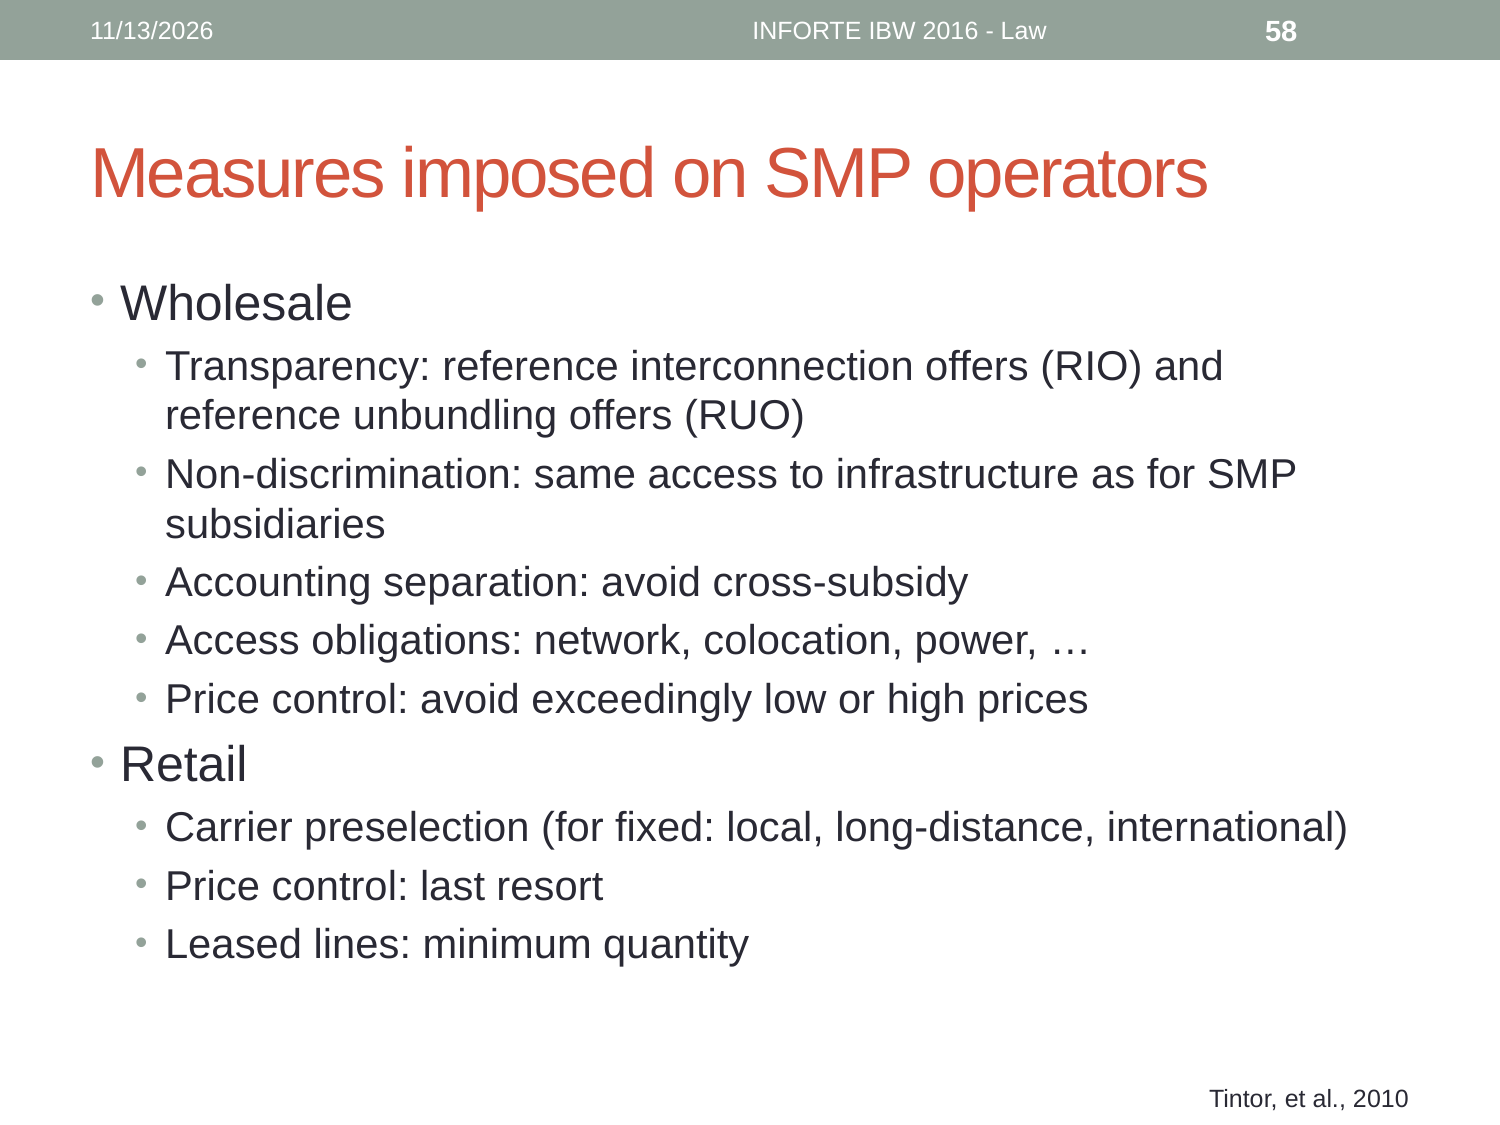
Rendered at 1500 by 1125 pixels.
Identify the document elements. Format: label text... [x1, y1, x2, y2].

footer INFORTE IBW 2016 - Law [562, 3, 1238, 57]
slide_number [75, 3, 550, 57]
list Wholesale Transparency: reference interconnection offers (RIO) and reference unbundling offers (RUO) Non-discrimination: same access to infrastructure as for SMP subsidiaries Accounting separation: avoid cross-subsidy Access obligations: network, colocation, power, … Price control: avoid exceedingly low or high prices Retail Carrier preselection (for fixed: local, long-distance, international) Price control: last resort Leased lines: minimum quantity [75, 262, 1425, 1063]
text_box Tintor, et al., 2010 [1194, 1074, 1425, 1120]
title Measures imposed on SMP operators [75, 87, 1425, 250]
slide_number 58 [1250, 3, 1425, 57]
